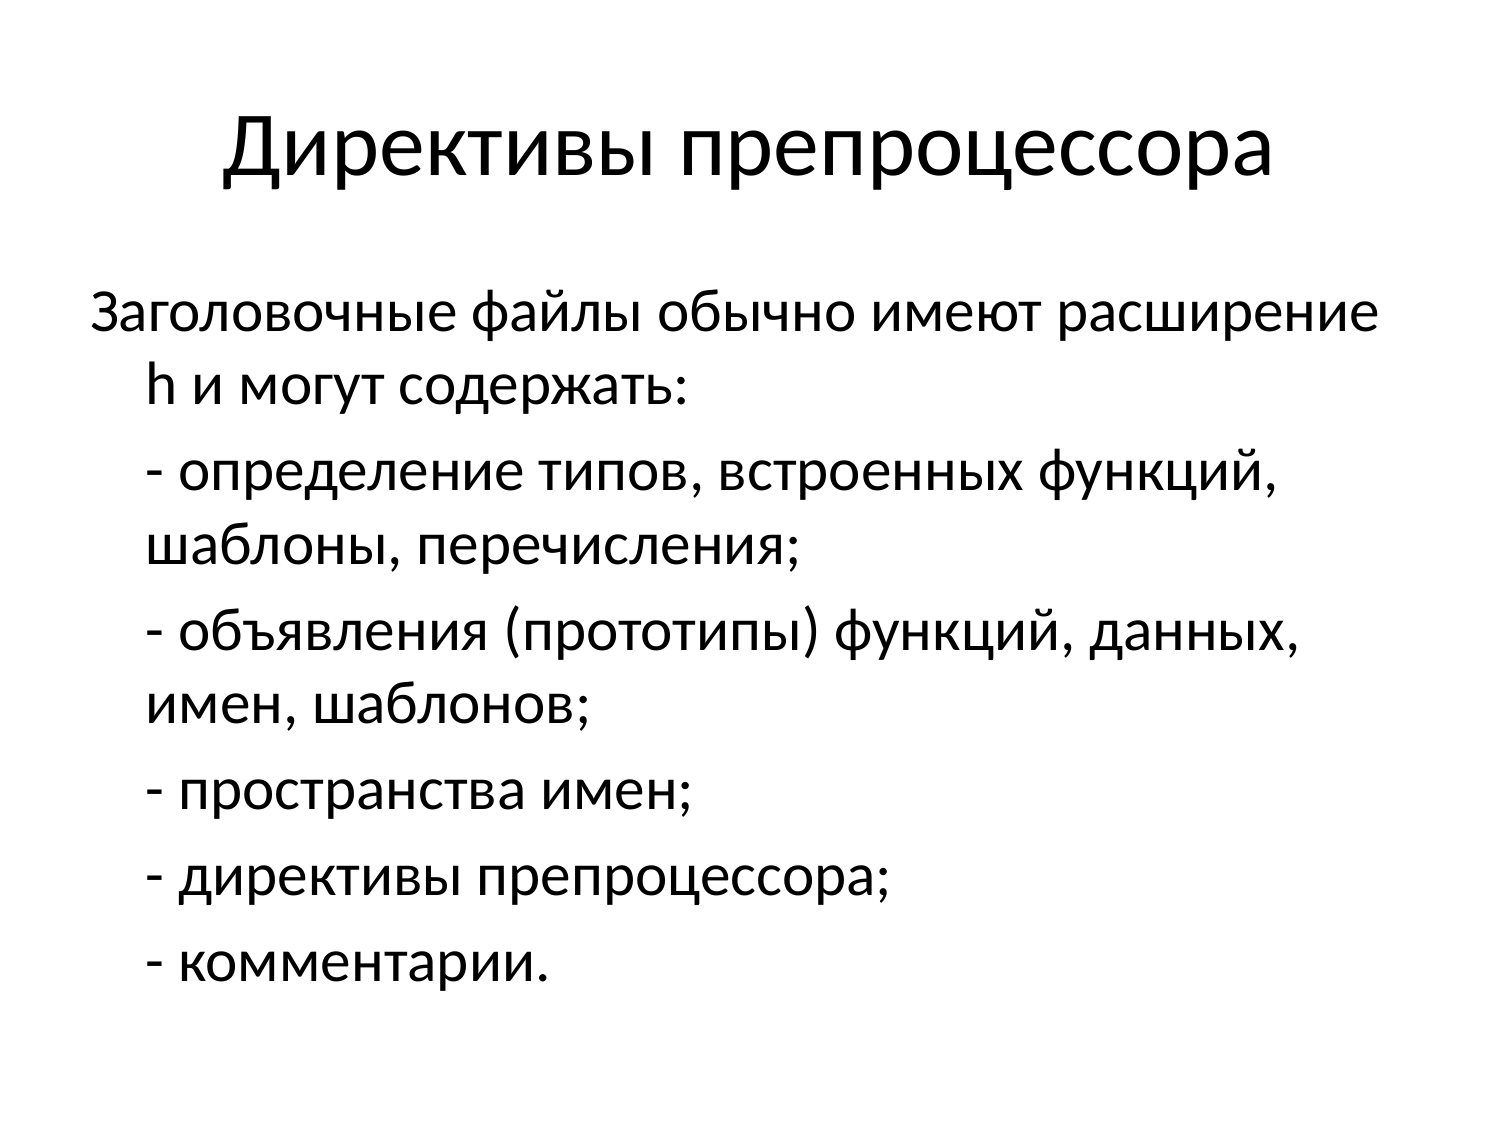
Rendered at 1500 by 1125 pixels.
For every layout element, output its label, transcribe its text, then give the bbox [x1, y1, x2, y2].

list Заголовочные файлы обычно имеют расширение h и могут содержать: - определение типов, встроенных функций, шаблоны, перечисления; - объявления (прототипы) функций, данных, имен, шаблонов; - пространства имен; - директивы препроцессора; - комментарии. [75, 262, 1425, 1005]
title Директивы препроцессора [75, 45, 1425, 233]
